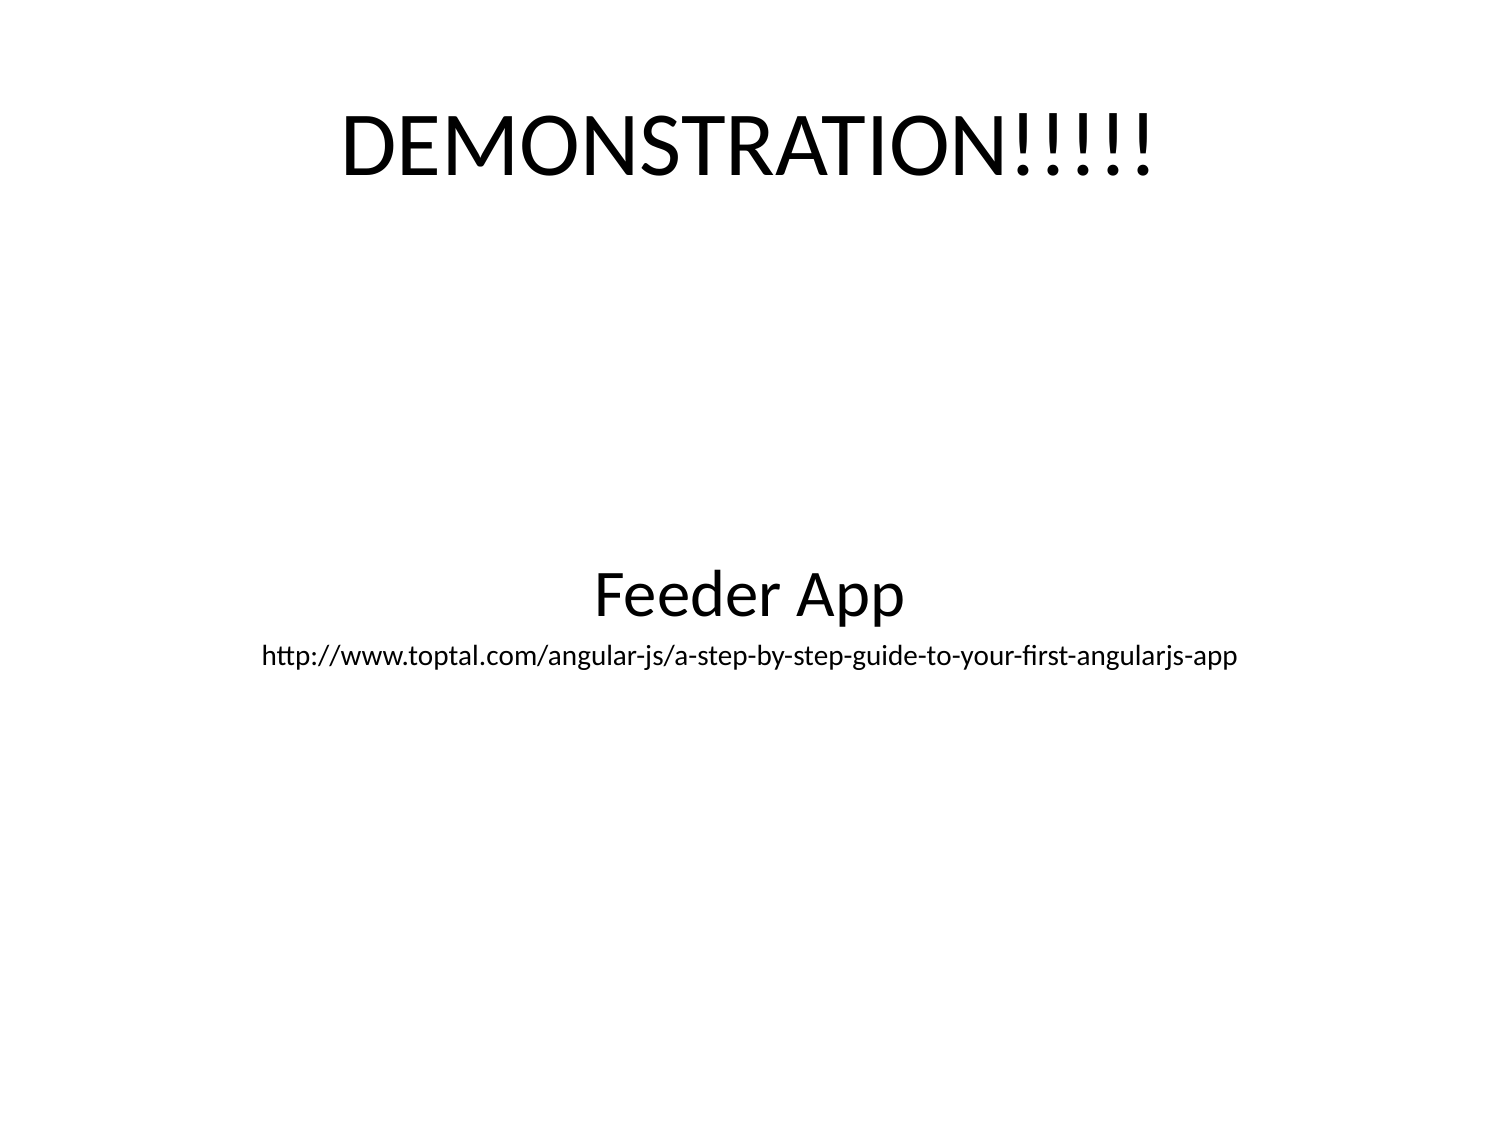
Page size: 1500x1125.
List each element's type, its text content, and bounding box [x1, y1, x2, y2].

title DEMONSTRATION!!!!! [75, 45, 1425, 233]
list Feeder App http://www.toptal.com/angular-js/a-step-by-step-guide-to-your-first-angularjs-app [75, 262, 1425, 1005]
